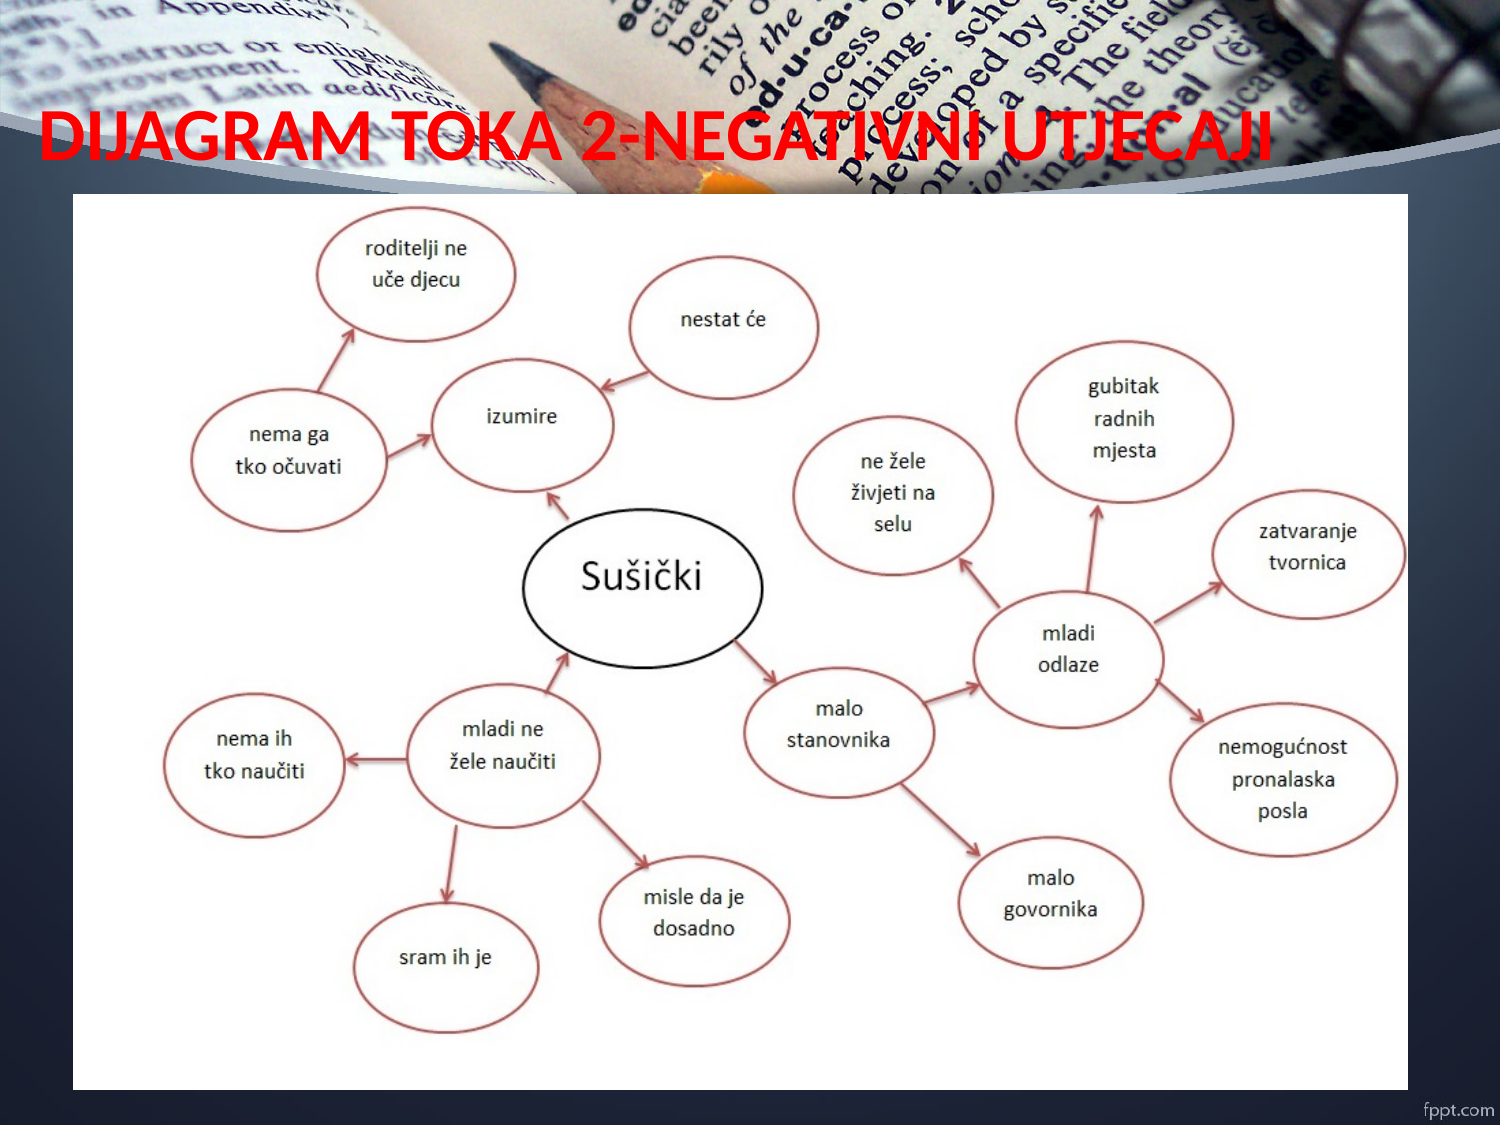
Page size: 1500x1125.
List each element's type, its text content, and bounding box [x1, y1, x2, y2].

title DIJAGRAM TOKA 2-NEGATIVNI UTJECAJI [23, 36, 1374, 224]
picture [0, 0, 1500, 1125]
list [73, 194, 1408, 1091]
